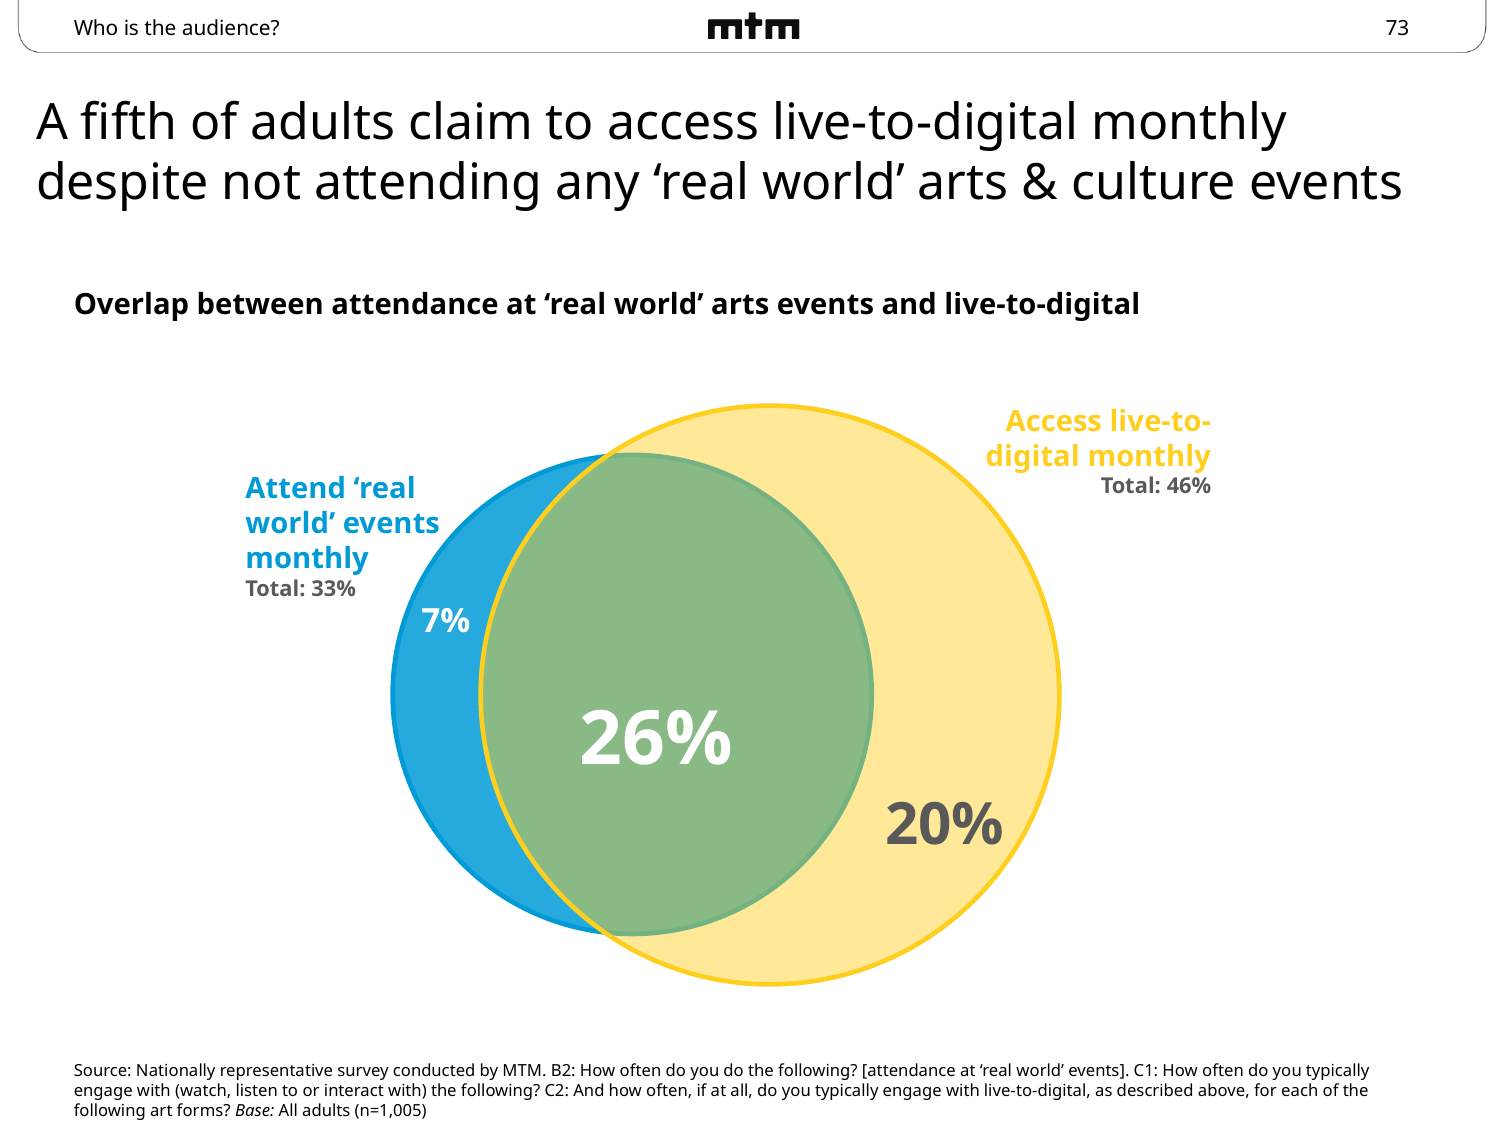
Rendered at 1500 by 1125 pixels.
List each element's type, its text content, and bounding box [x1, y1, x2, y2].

list Overlap between attendance at ‘real world’ arts events and live-to-digital [59, 284, 1442, 321]
text_box 26% [577, 686, 822, 783]
text_box Attend ‘real world’ events monthly Total: 33% [242, 466, 469, 604]
title A fifth of adults claim to access live-to-digital monthly despite not attending any ‘real world’ arts & culture events [35, 83, 1464, 238]
text_box Access live-to-digital monthly Total: 46% [945, 399, 1215, 502]
text_box [478, 403, 1062, 987]
text_box 7% [418, 595, 481, 642]
list Who is the audience? [59, 0, 578, 48]
text_box 20% [882, 783, 1049, 860]
picture [1, 0, 1500, 55]
text_box Source: Nationally representative survey conducted by MTM. B2: How often do you do the following? [attendance at ‘real world’ events]. C1: How often do you typically engage with (watch, listen to or interact with) the following? C2: And how often, if at all, do you typically engage with live-to-digital, as described above, for each of the following art forms? Base: All adults (n=1,005) [58, 1052, 1441, 1111]
text_box [390, 454, 604, 935]
